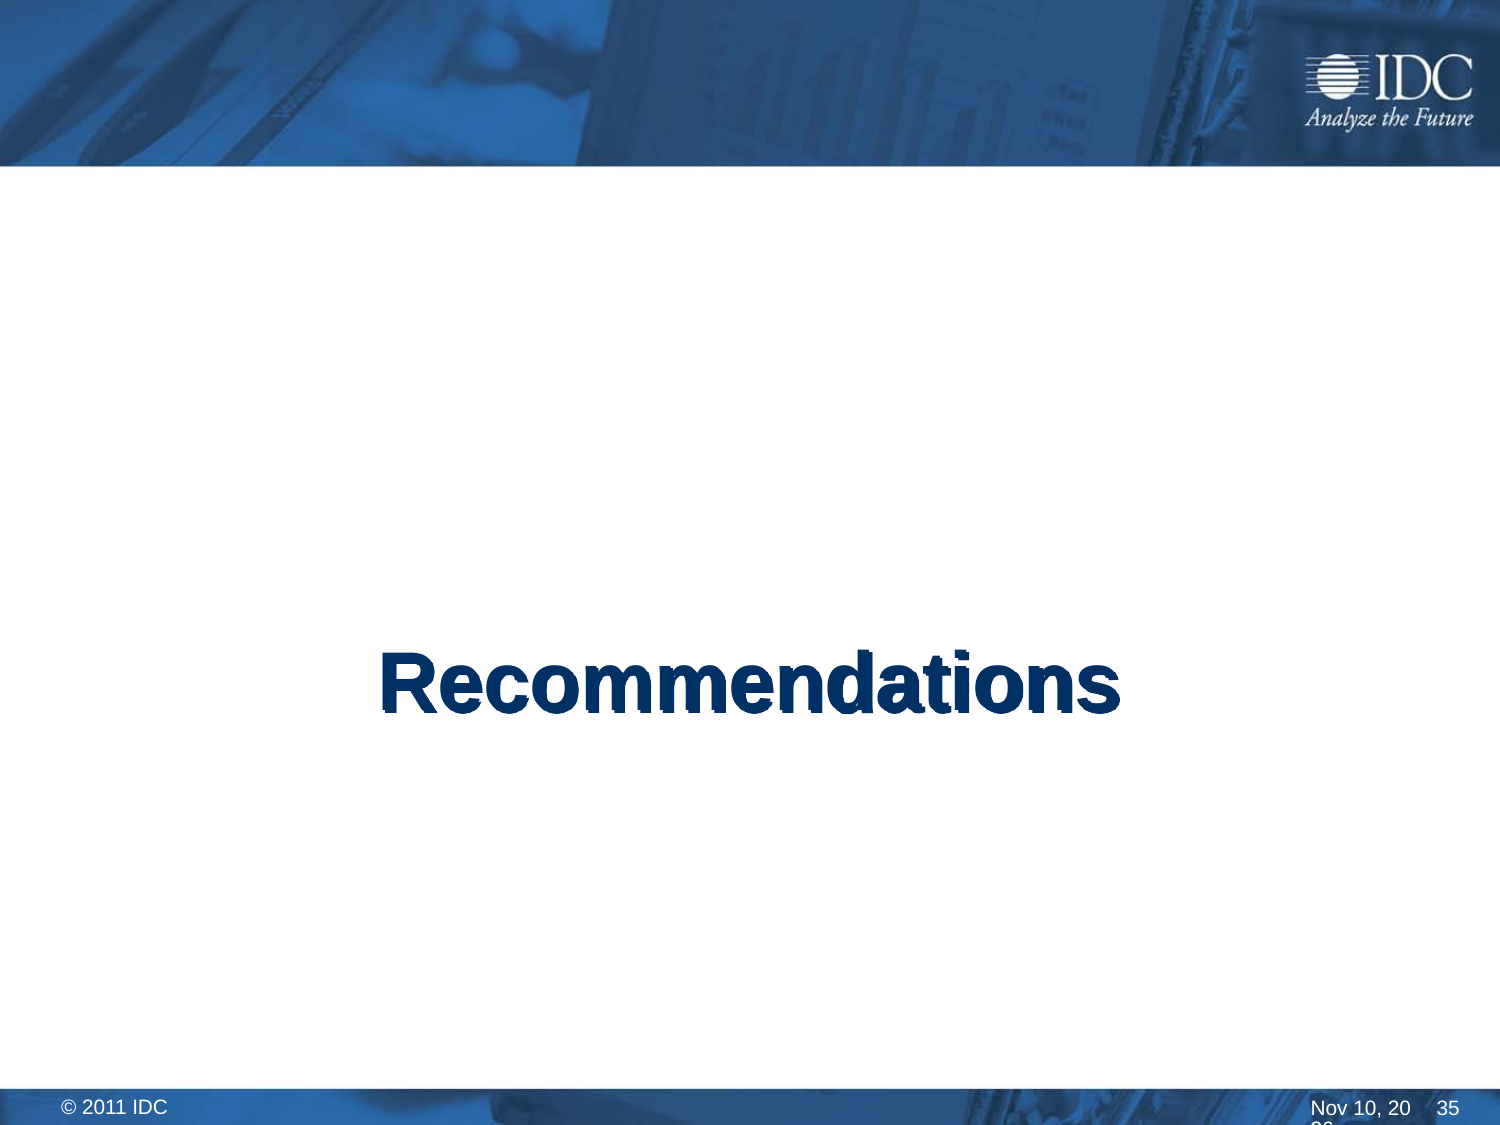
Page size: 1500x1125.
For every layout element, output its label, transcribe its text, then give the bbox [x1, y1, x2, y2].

picture [0, 0, 1500, 1125]
slide_number 35 [1325, 1086, 1475, 1125]
title Recommendations [154, 579, 1344, 855]
